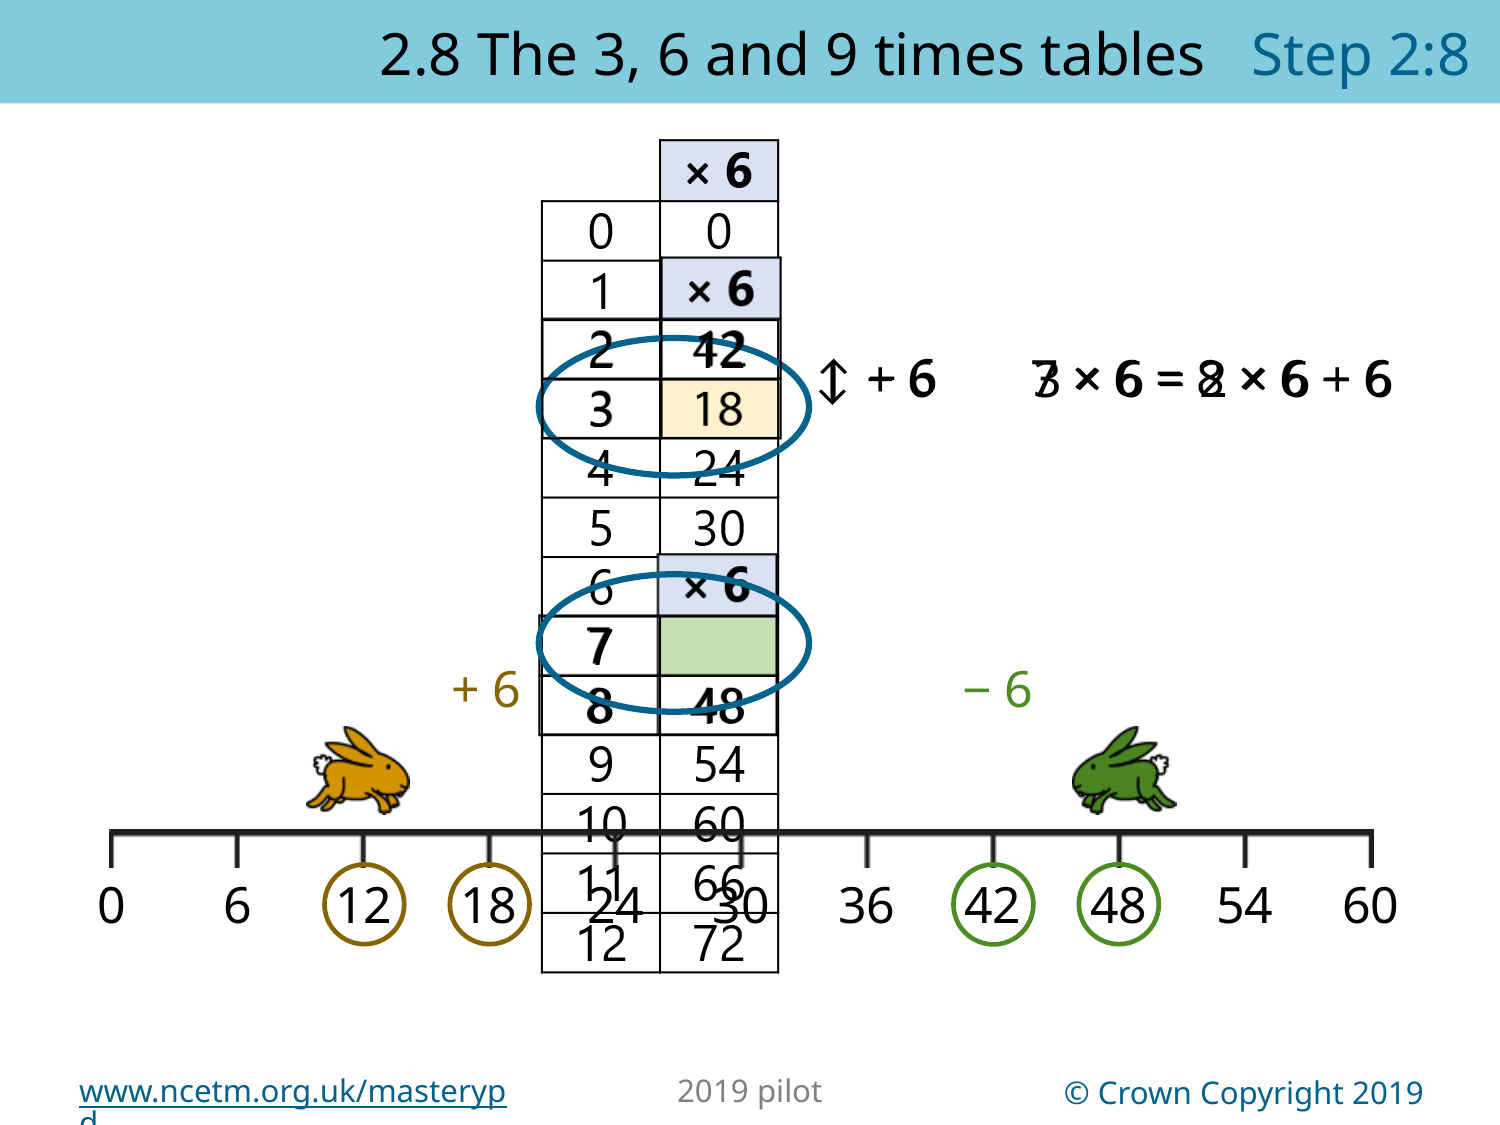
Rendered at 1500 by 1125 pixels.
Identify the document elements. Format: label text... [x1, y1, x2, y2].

picture [1072, 726, 1177, 815]
picture [543, 578, 781, 708]
picture [538, 428, 783, 625]
text_box + 6 [436, 650, 533, 726]
picture [305, 726, 410, 815]
list 2.8 The 3, 6 and 9 times tables Step 2:8 [0, 0, 1500, 104]
text_box [786, 604, 810, 682]
text_box [788, 369, 808, 444]
picture [538, 661, 781, 829]
text_box 7 × 6 = 8 × 6 − 6 [1015, 339, 1407, 415]
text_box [82, 829, 1414, 943]
text_box − 6 [947, 650, 1048, 726]
text_box ↓ + 6 [794, 340, 952, 416]
text_box ↑ − 6 [795, 338, 954, 413]
picture [540, 124, 783, 472]
picture [540, 943, 781, 1001]
